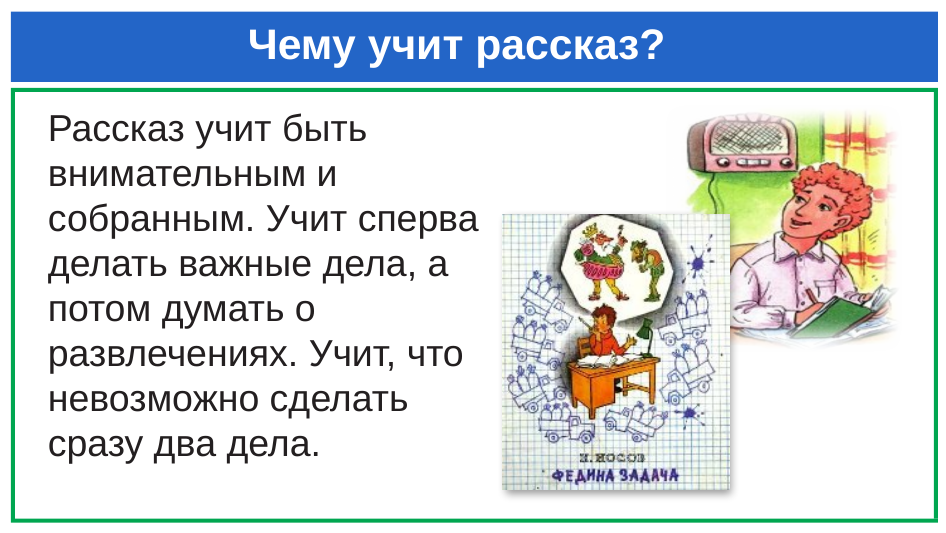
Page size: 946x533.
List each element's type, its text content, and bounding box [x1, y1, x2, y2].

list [664, 103, 903, 353]
picture [502, 214, 730, 490]
title Чему учит рассказ? [247, 16, 897, 69]
list Рассказ учит быть внимательным и собранным. Учит сперва делать важные дела, а потом думать о развлечениях. Учит, что невозможно сделать сразу два дела. [47, 103, 498, 526]
